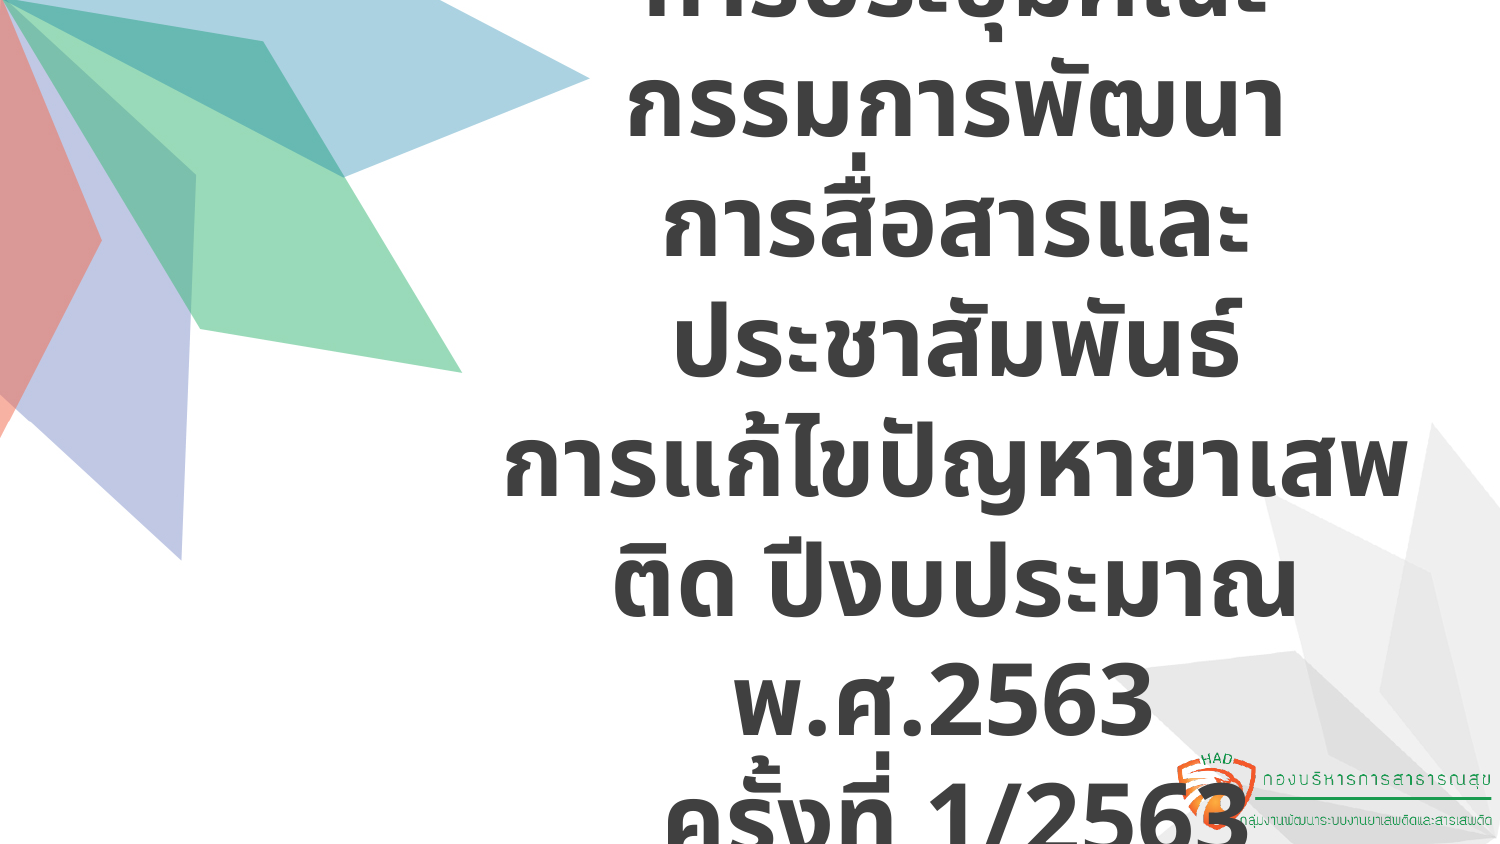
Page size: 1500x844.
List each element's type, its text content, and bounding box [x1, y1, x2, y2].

list การประชุมคณะกรรมการพัฒนา การสื่อสารและประชาสัมพันธ์ การแก้ไขปัญหายาเสพติด ปีงบประมาณ พ.ศ.2563 ครั้งที่ 1/2563 [466, 307, 1447, 485]
picture [0, 0, 1500, 844]
